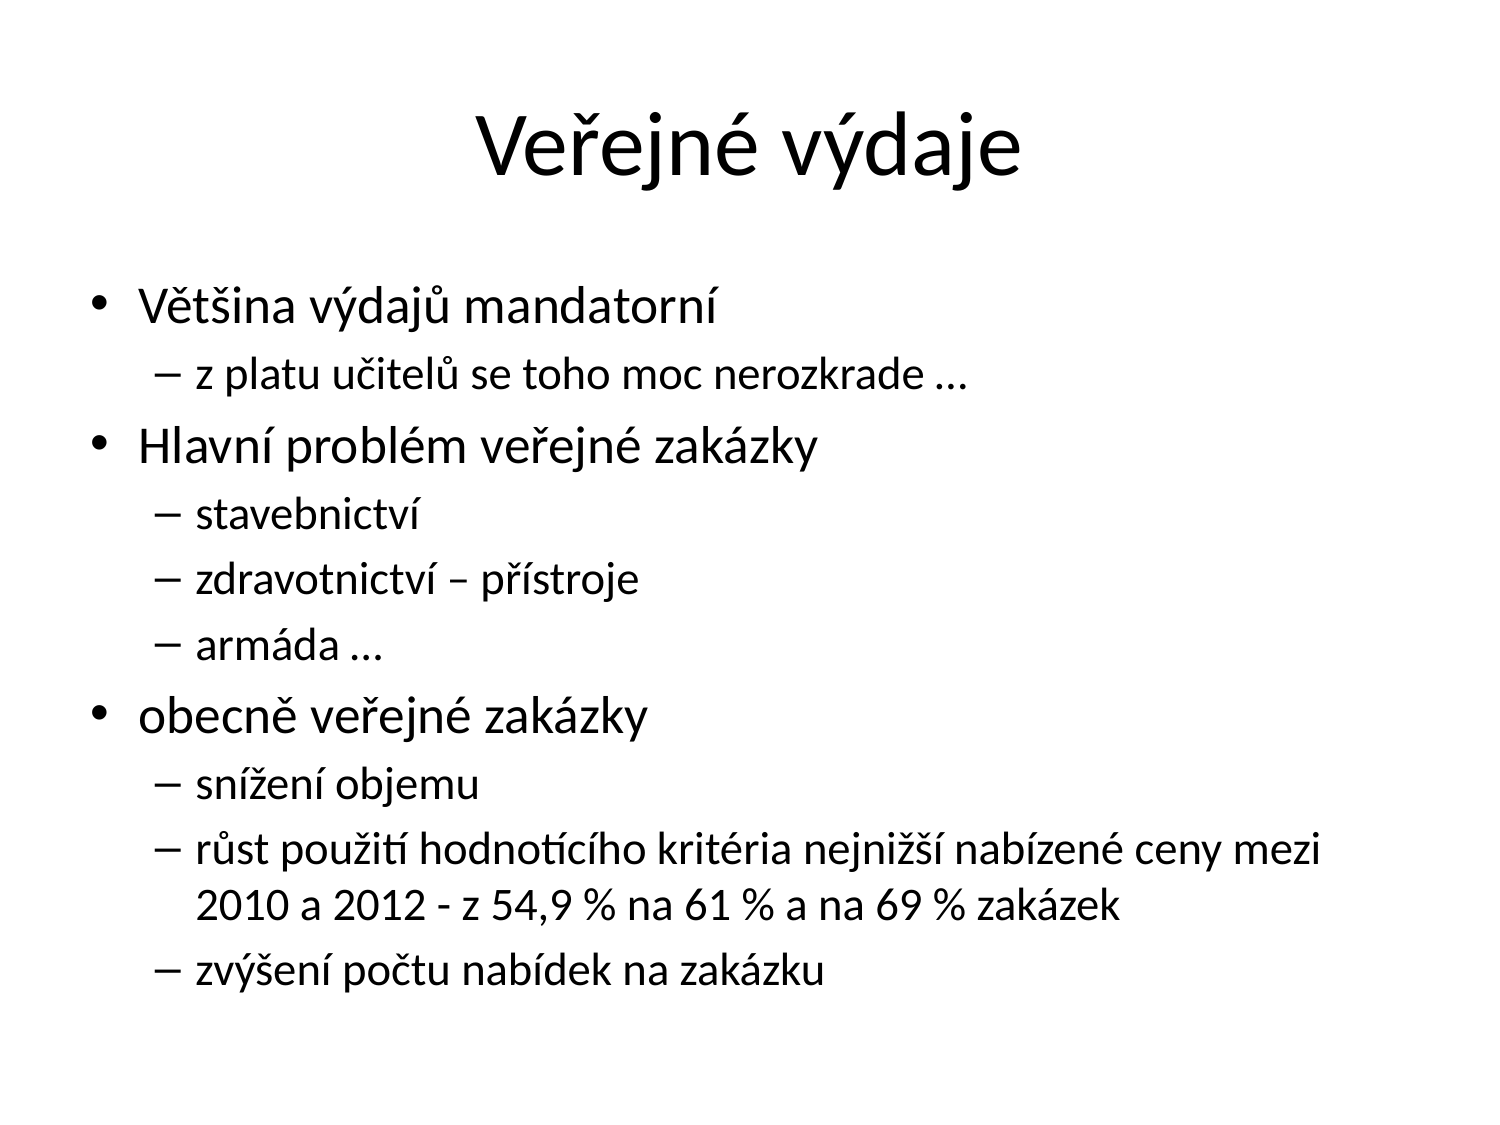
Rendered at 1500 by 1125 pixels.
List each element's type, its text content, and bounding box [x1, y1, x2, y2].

list Většina výdajů mandatorní z platu učitelů se toho moc nerozkrade … Hlavní problém veřejné zakázky stavebnictví zdravotnictví – přístroje armáda … obecně veřejné zakázky snížení objemu růst použití hodnotícího kritéria nejnižší nabízené ceny mezi 2010 a 2012 - z 54,9 % na 61 % a na 69 % zakázek zvýšení počtu nabídek na zakázku [75, 262, 1425, 1005]
title Veřejné výdaje [75, 45, 1425, 233]
